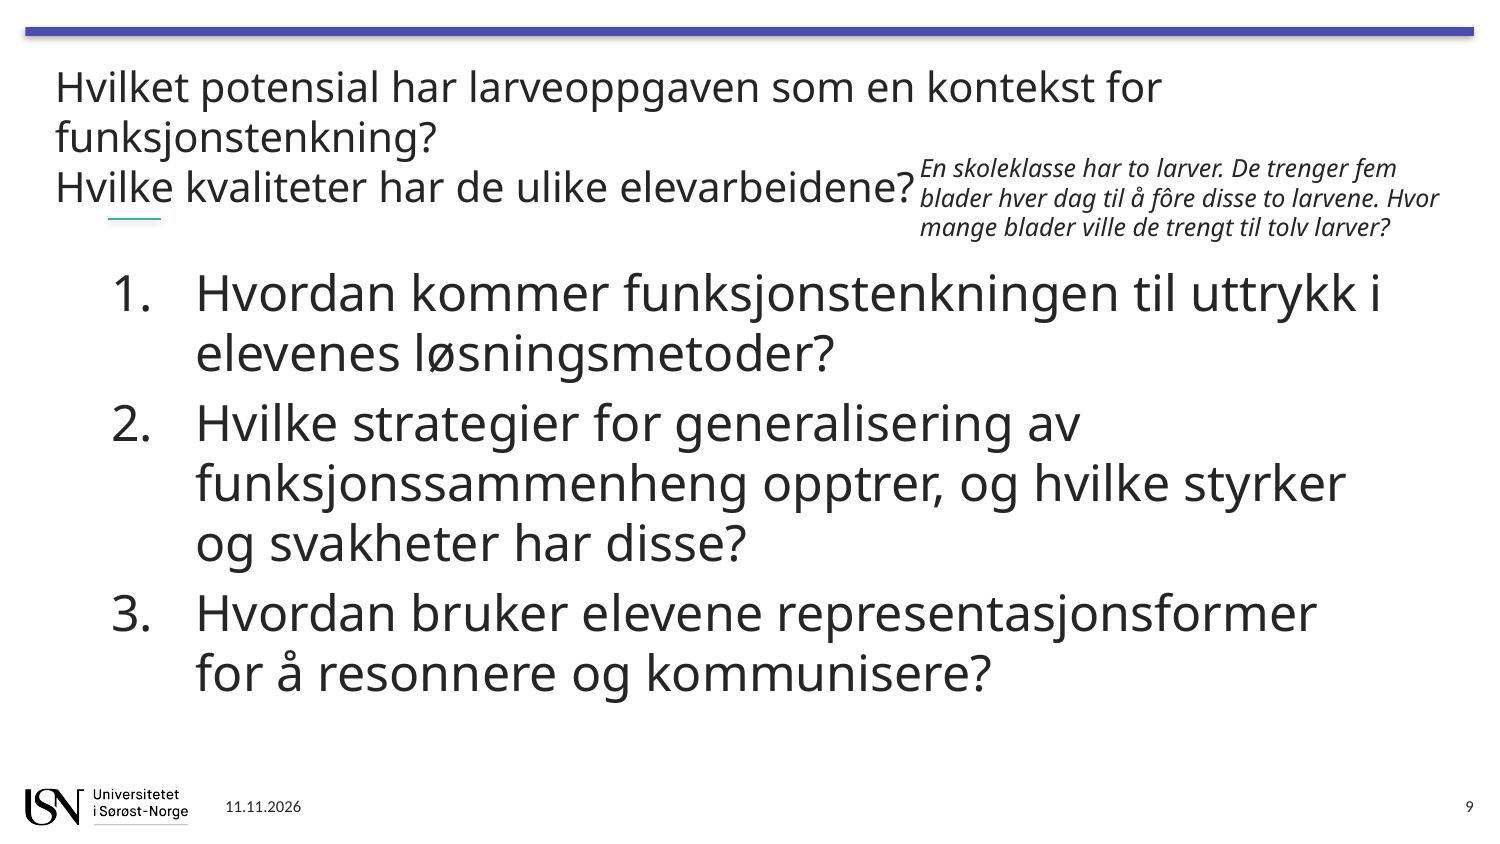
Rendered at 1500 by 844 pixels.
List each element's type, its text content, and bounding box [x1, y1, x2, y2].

title Hvilket potensial har larveoppgaven som en kontekst for funksjonstenkning? Hvilke kvaliteter har de ulike elevarbeidene? [54, 70, 1414, 262]
slide_number 9 [1123, 793, 1474, 820]
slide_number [224, 793, 497, 820]
text_box En skoleklasse har to larver. De trenger fem blader hver dag til å fôre disse to larvene. Hvor mange blader ville de trengt til tolv larver? [905, 144, 1474, 250]
picture [3, 766, 210, 844]
list Hvordan kommer funksjonstenkningen til uttrykk i elevenes løsningsmetoder? Hvilke strategier for generalisering av funksjonssammenheng opptrer, og hvilke styrker og svakheter har disse? Hvordan bruker elevene representasjonsformer for å resonnere og kommunisere? [96, 261, 1414, 730]
